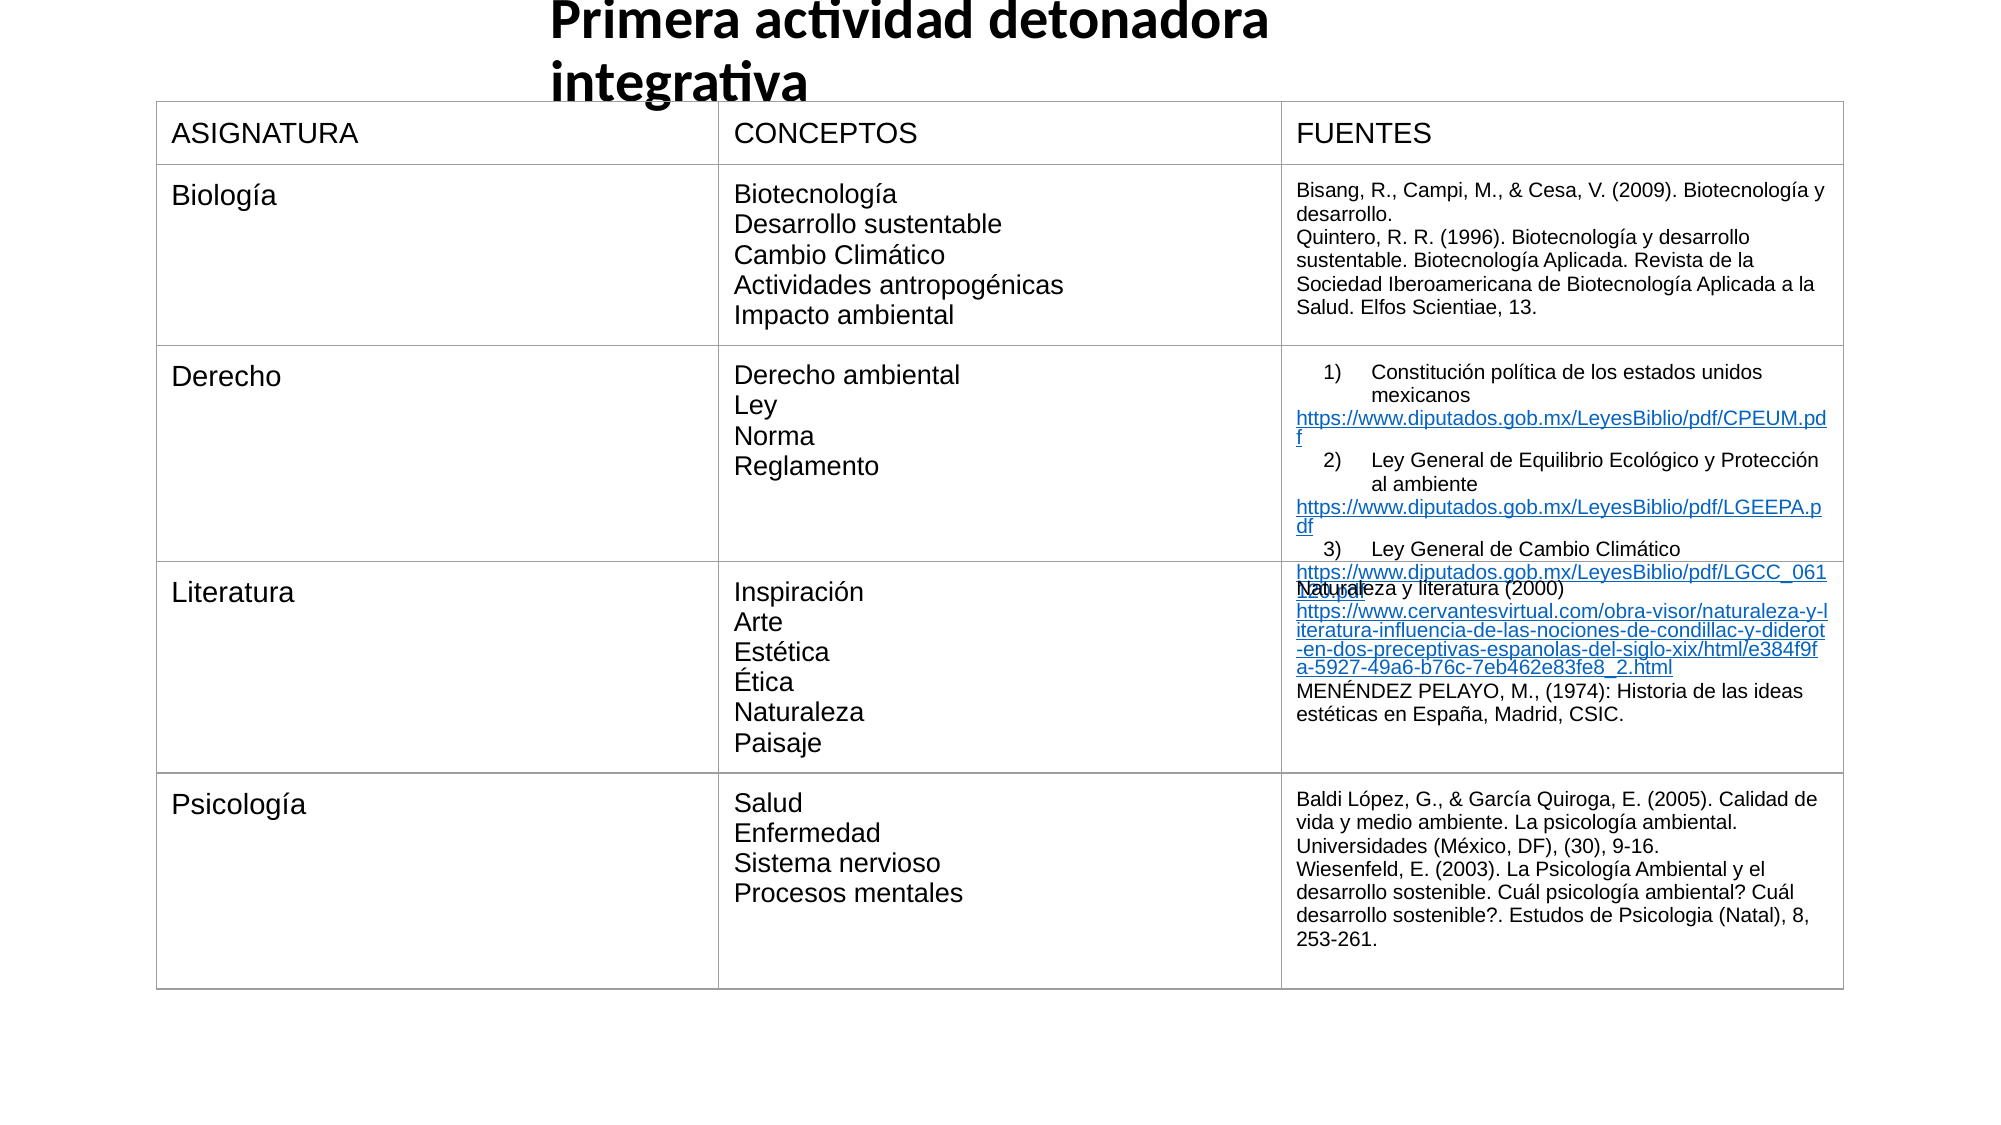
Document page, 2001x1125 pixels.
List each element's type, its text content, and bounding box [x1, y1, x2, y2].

table_cell Biología [157, 165, 718, 345]
table_cell Naturaleza y literatura (2000) https://www.cervantesvirtual.com/obra-visor/naturaleza-y-literatura-influencia-de-las-nociones-de-condillac-y-diderot-en-dos-preceptivas-espanolas-del-siglo-xix/html/e384f9fa-5927-49a6-b76c-7eb462e83fe8_2.html MENÉNDEZ PELAYO, M., (1974): Historia de las ideas estéticas en España, Madrid, CSIC. [1282, 562, 1843, 772]
table_cell Baldi López, G., & García Quiroga, E. (2005). Calidad de vida y medio ambiente. La psicología ambiental. Universidades (México, DF), (30), 9-16. Wiesenfeld, E. (2003). La Psicología Ambiental y el desarrollo sostenible. Cuál psicología ambiental? Cuál desarrollo sostenible?. Estudos de Psicologia (Natal), 8, 253-261. [1282, 774, 1843, 988]
table_cell Bisang, R., Campi, M., & Cesa, V. (2009). Biotecnología y desarrollo. Quintero, R. R. (1996). Biotecnología y desarrollo sustentable. Biotecnología Aplicada. Revista de la Sociedad Iberoamericana de Biotecnología Aplicada a la Salud. Elfos Scientiae, 13. [1282, 165, 1843, 345]
title Primera actividad detonadora integrativa [535, 0, 1464, 101]
table_cell Salud Enfermedad Sistema nervioso Procesos mentales [719, 774, 1281, 988]
table_cell Literatura [157, 562, 718, 772]
table_cell Derecho [157, 346, 718, 561]
table_header CONCEPTOS [719, 102, 1281, 164]
table_cell Constitución política de los estados unidos mexicanos https://www.diputados.gob.mx/LeyesBiblio/pdf/CPEUM.pdf Ley General de Equilibrio Ecológico y Protección al ambiente https://www.diputados.gob.mx/LeyesBiblio/pdf/LGEEPA.pdf Ley General de Cambio Climático https://www.diputados.gob.mx/LeyesBiblio/pdf/LGCC_061120.pdf [1282, 346, 1843, 561]
table_header ASIGNATURA [157, 102, 718, 164]
table_cell Psicología [157, 774, 718, 988]
table_cell Biotecnología Desarrollo sustentable Cambio Climático Actividades antropogénicas Impacto ambiental [719, 165, 1281, 345]
table_cell Inspiración Arte Estética Ética Naturaleza Paisaje [719, 562, 1281, 772]
table_cell Derecho ambiental Ley Norma Reglamento [719, 346, 1281, 561]
table_header FUENTES [1282, 102, 1843, 164]
